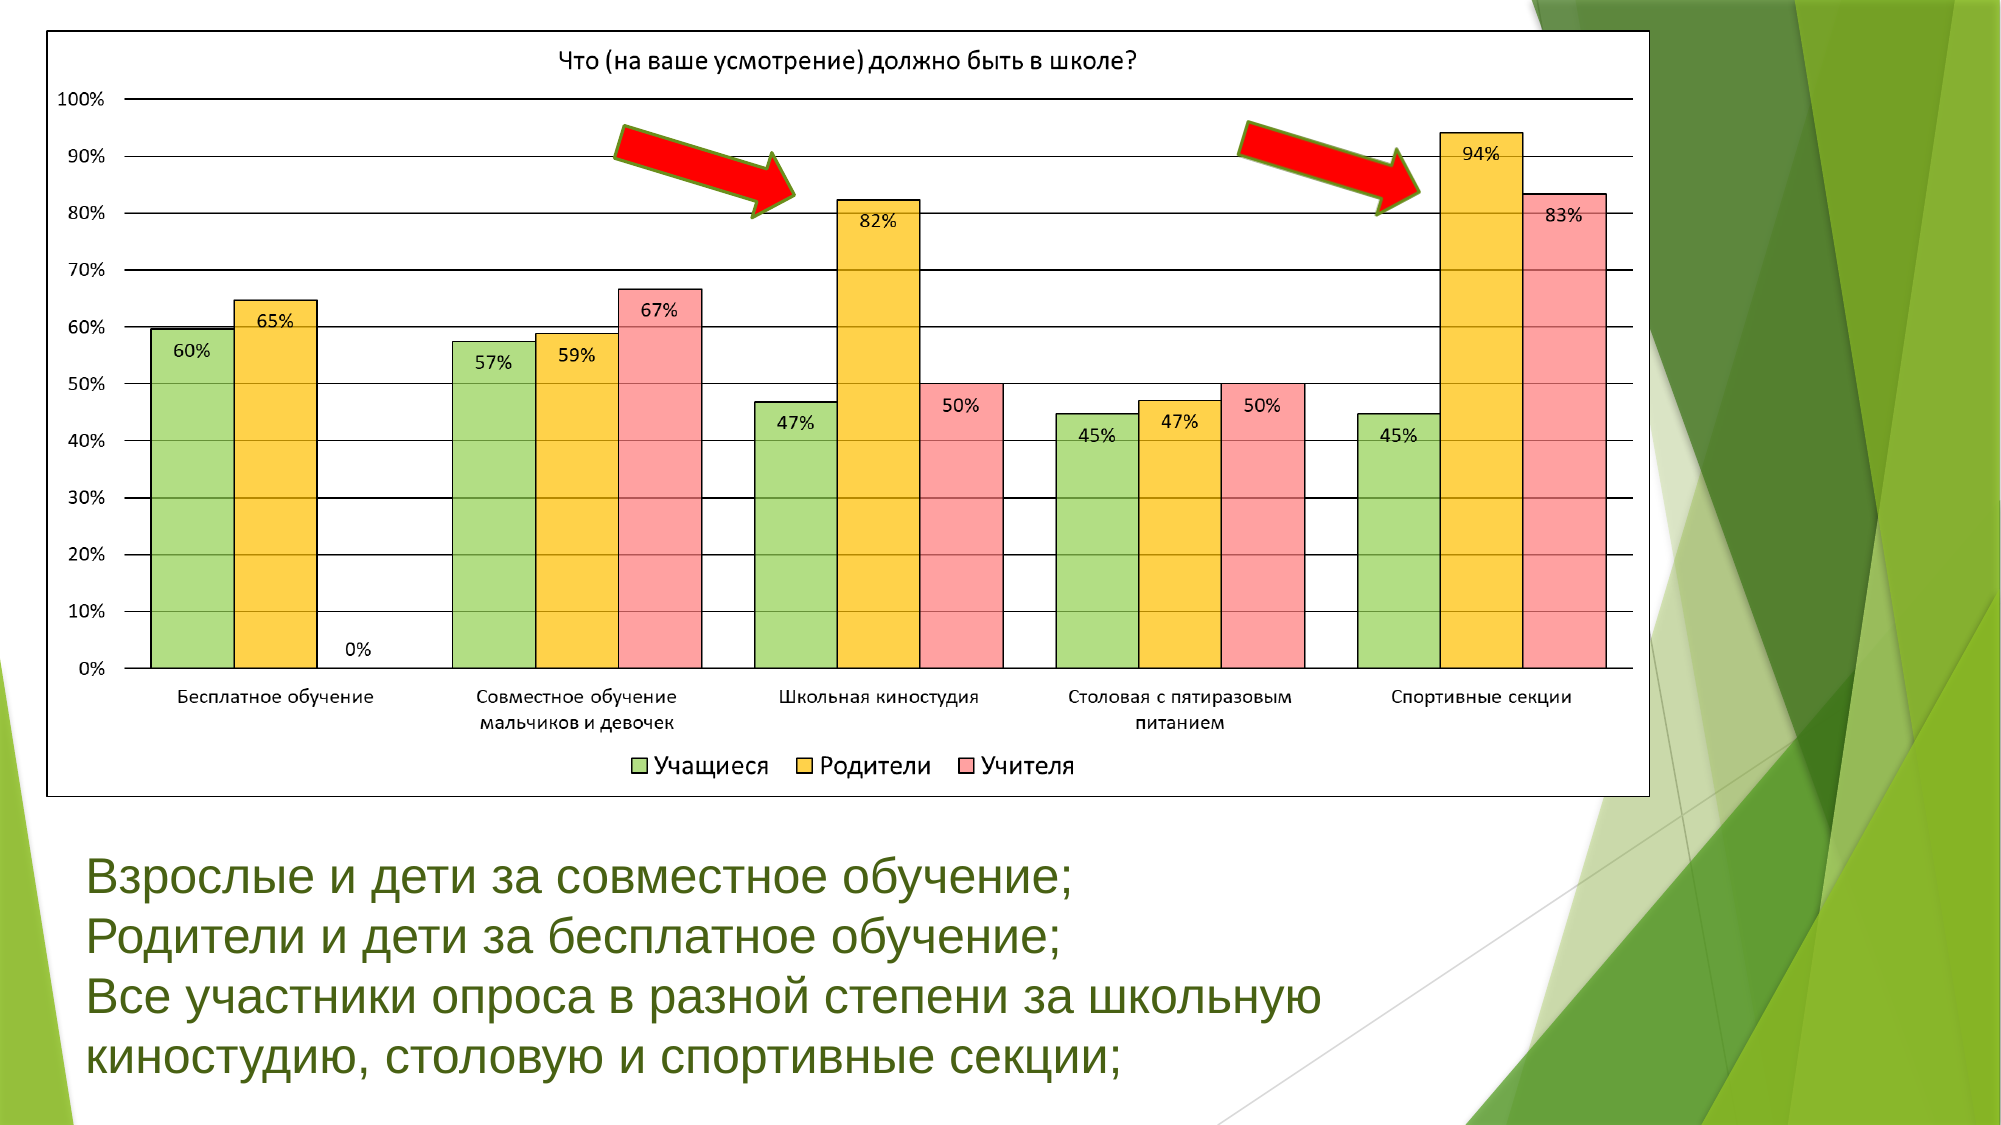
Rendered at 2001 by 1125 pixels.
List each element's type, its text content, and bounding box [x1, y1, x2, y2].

title Взрослые и дети за совместное обучение; Родители и дети за бесплатное обучение; Все участники опроса в разной степени за школьную киностудию, столовую и спортивные секции; [70, 835, 1539, 1095]
picture [46, 29, 1651, 797]
